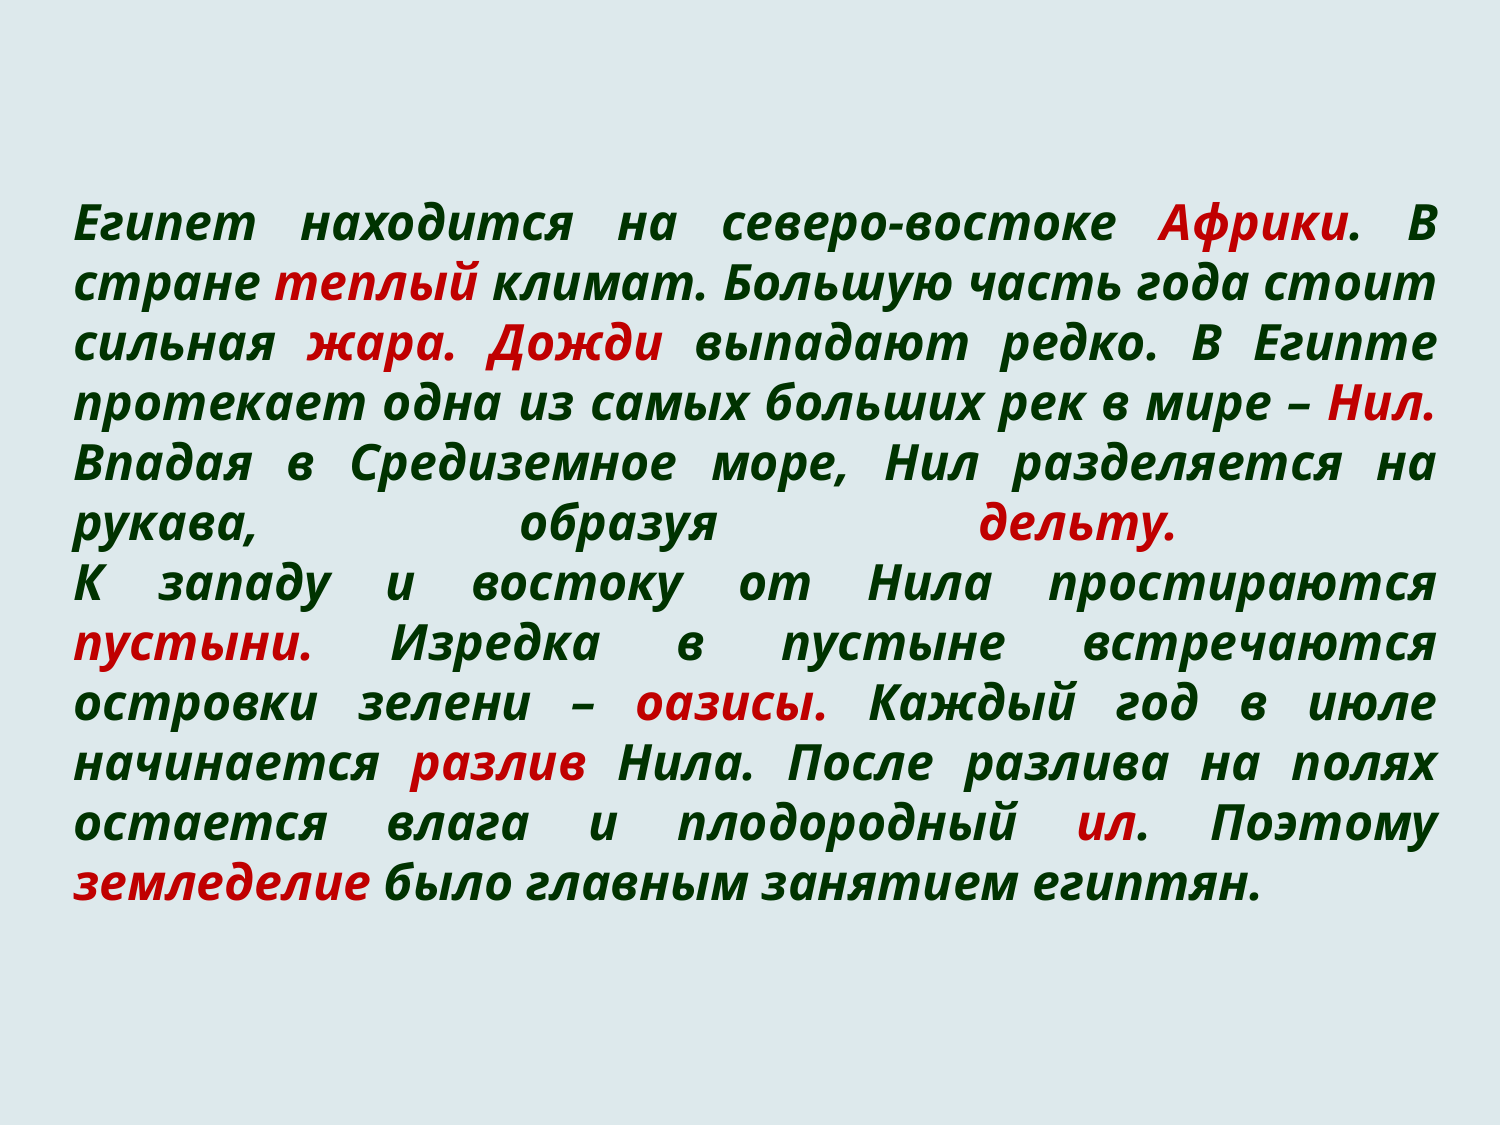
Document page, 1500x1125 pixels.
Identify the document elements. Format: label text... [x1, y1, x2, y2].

title Египет находится на северо-востоке Африки. В стране теплый климат. Большую часть года стоит сильная жара. Дожди выпадают редко. В Египте протекает одна из самых больших рек в мире – Нил. Впадая в Средиземное море, Нил разделяется на рукава, образуя дельту. К западу и востоку от Нила простираются пустыни. Изредка в пустыне встречаются островки зелени – оазисы. Каждый год в июле начинается разлив Нила. После разлива на полях остается влага и плодородный ил. Поэтому земледелие было главным занятием египтян. [58, 58, 1454, 1043]
